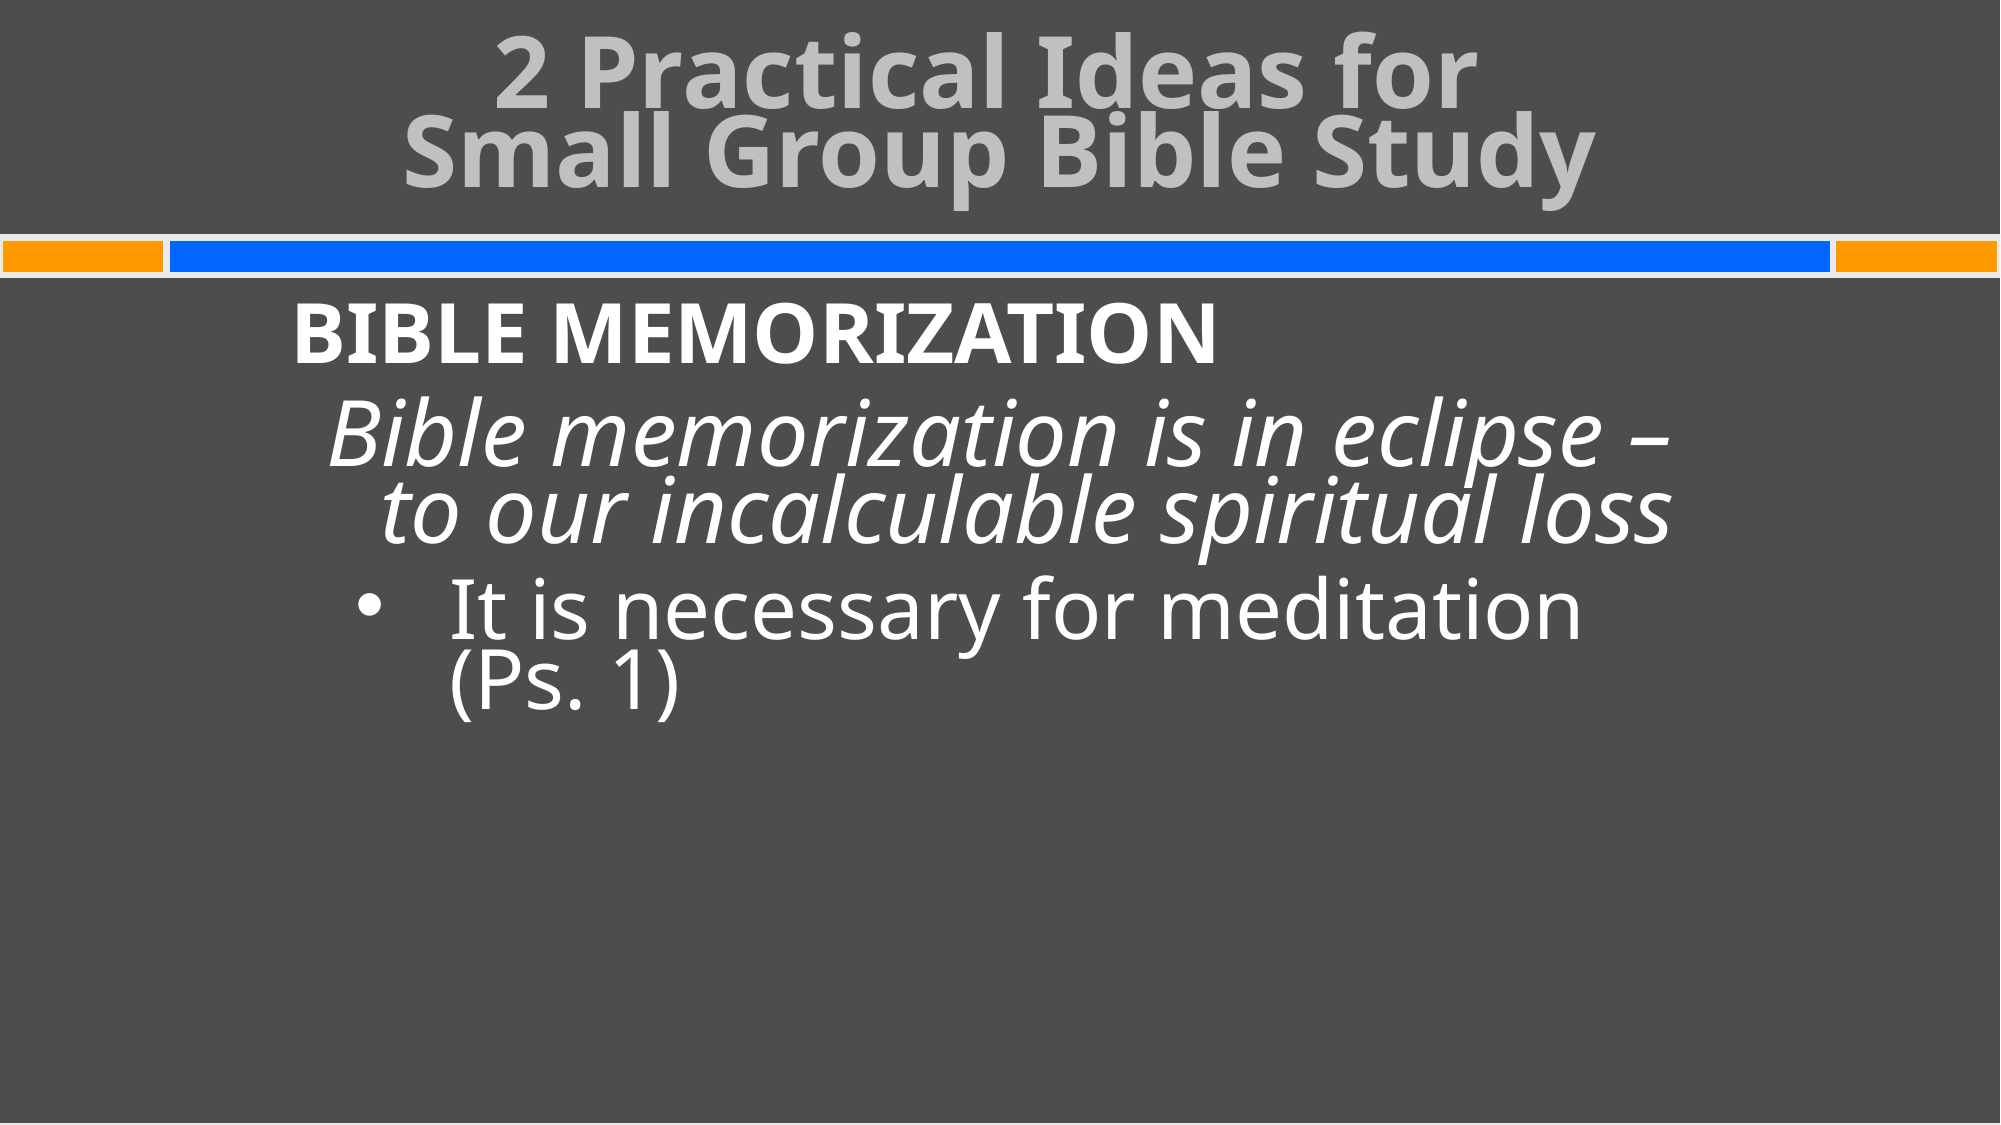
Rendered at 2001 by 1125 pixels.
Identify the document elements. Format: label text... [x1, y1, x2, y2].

title 2 Practical Ideas for Small Group Bible Study [299, 44, 1701, 213]
list BIBLE MEMORIZATION Bible memorization is in eclipse – to our incalculable spiritual loss It is necessary for meditation (Ps. 1) [274, 299, 1726, 1101]
